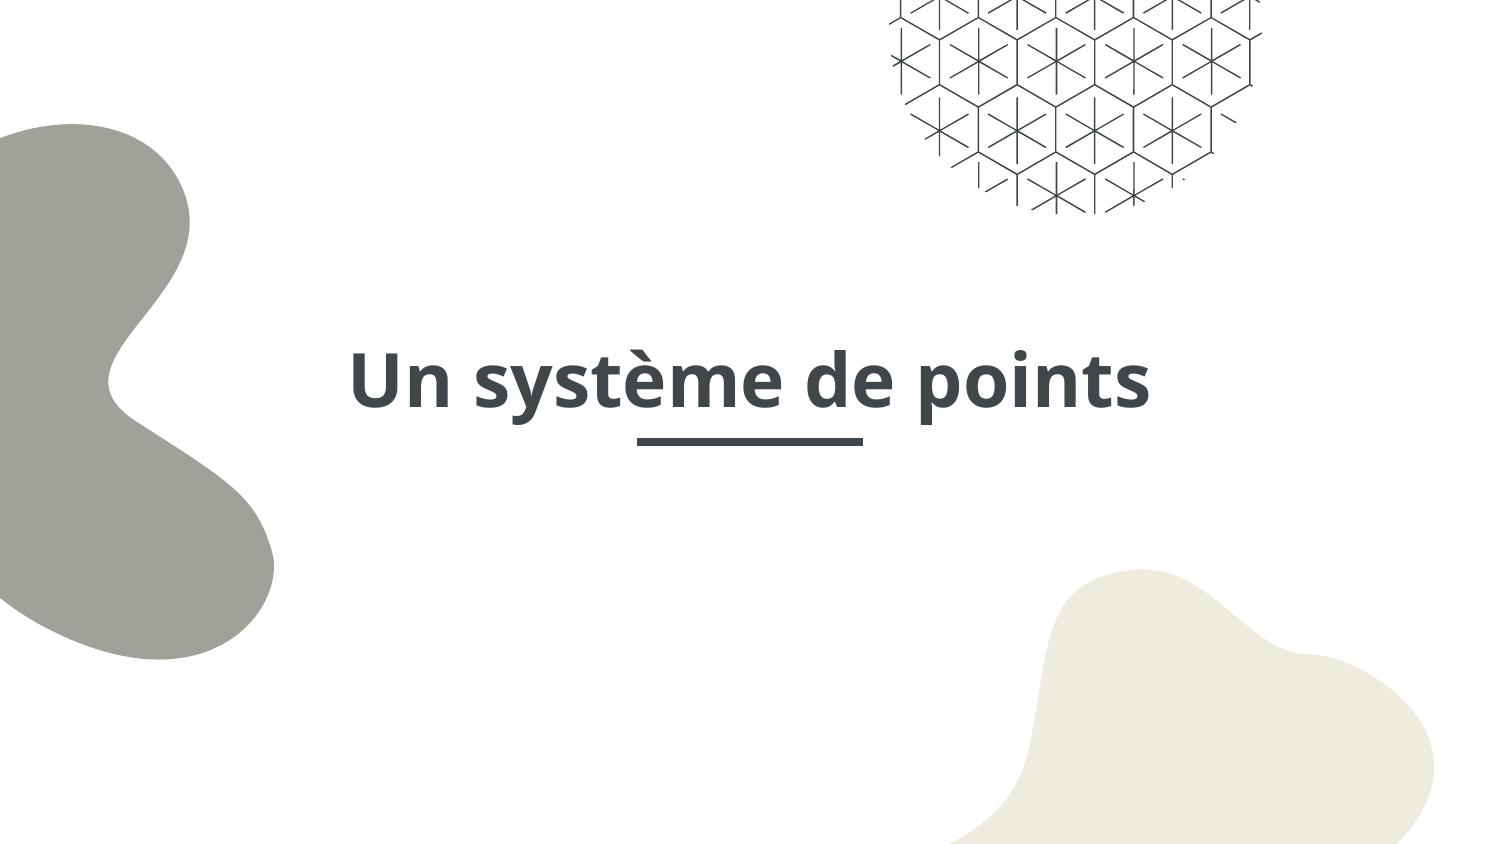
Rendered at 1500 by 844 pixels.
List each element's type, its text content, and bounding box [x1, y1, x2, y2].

title Un système de points [257, 188, 1243, 438]
text_box [636, 437, 864, 447]
